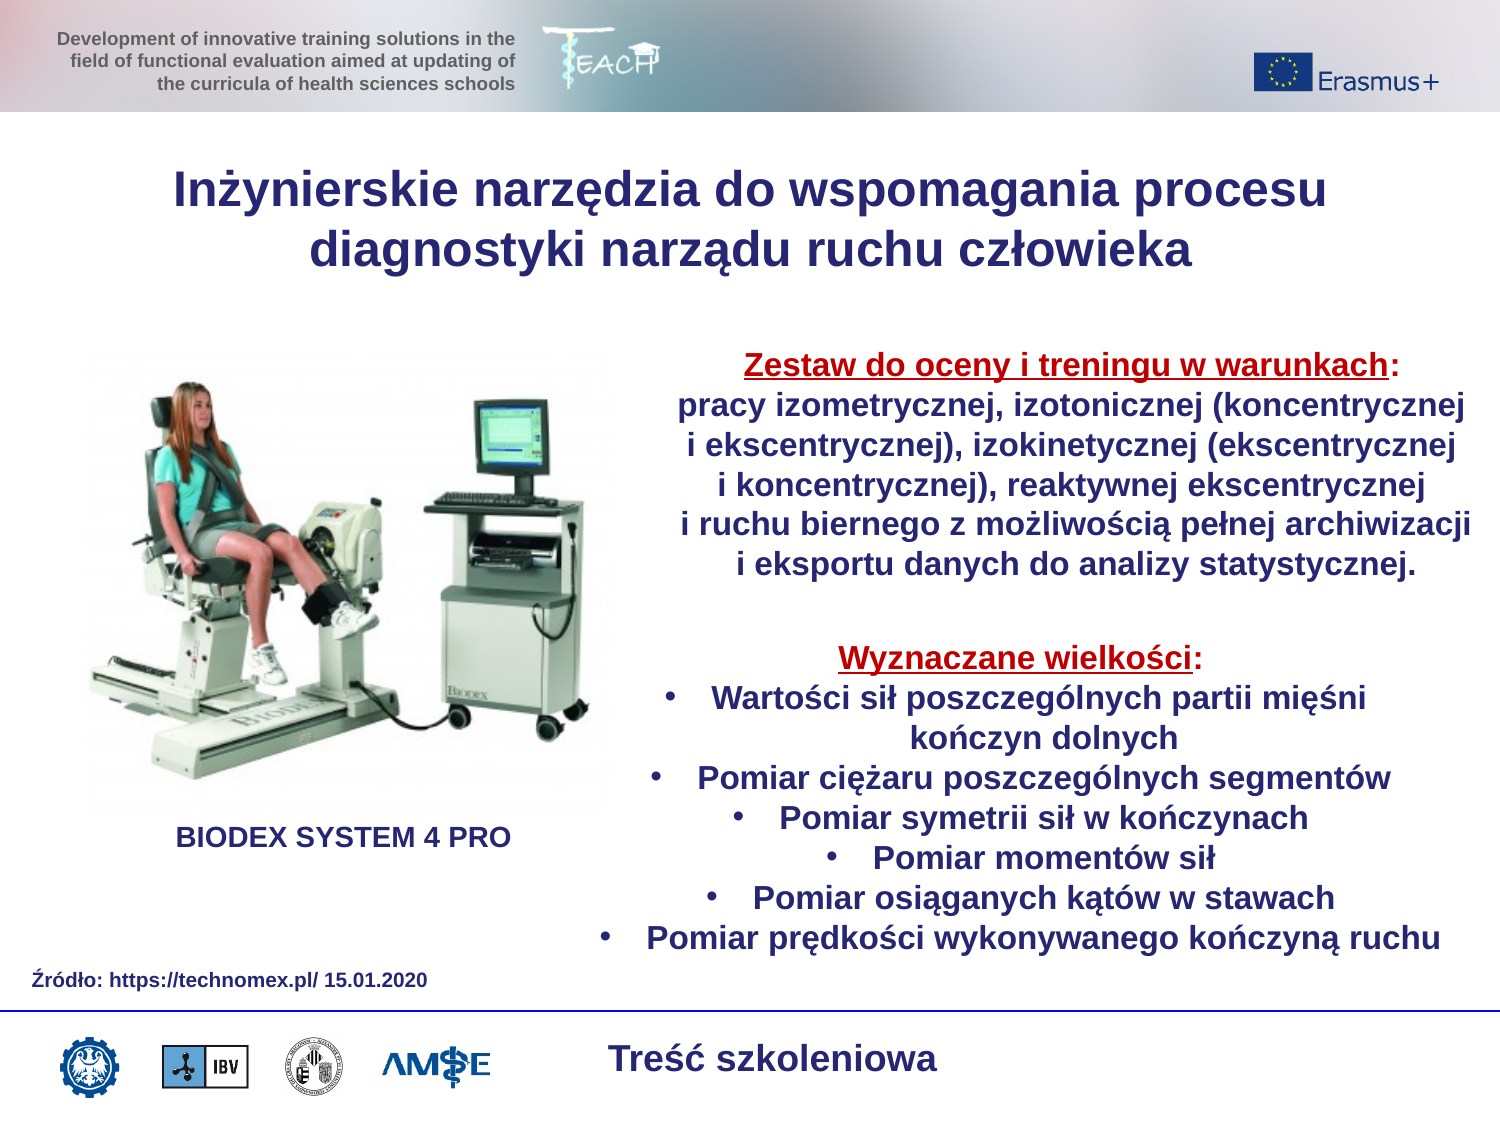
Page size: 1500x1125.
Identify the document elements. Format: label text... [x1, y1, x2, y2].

text_box Inżynierskie narzędzia do wspomagania procesu diagnostyki narządu ruchu człowieka [83, 148, 1419, 344]
text_box Wyznaczane wielkości: Wartości sił poszczególnych partii mięśni kończyn dolnych Pomiar ciężaru poszczególnych segmentów Pomiar symetrii sił w kończynach Pomiar momentów sił Pomiar osiąganych kątów w stawach Pomiar prędkości wykonywanego kończyną ruchu [584, 629, 1458, 1043]
text_box BIODEX SYSTEM 4 PRO [160, 825, 535, 861]
text_box Źródło: https://technomex.pl/ 15.01.2020 [16, 959, 767, 1000]
picture [0, 1, 1500, 112]
text_box Zestaw do oceny i treningu w warunkach: pracy izometrycznej, izotonicznej (koncentrycznej i ekscentrycznej), izokinetycznej (ekscentrycznej i koncentrycznej), reaktywnej ekscentrycznej i ruchu biernego z możliwością pełnej archiwizacji i eksportu danych do analizy statystycznej. [662, 335, 1491, 670]
picture [161, 1044, 249, 1089]
picture [53, 1035, 126, 1099]
picture [379, 1044, 491, 1089]
picture [77, 351, 618, 816]
text_box Treść szkoleniowa [586, 1026, 959, 1125]
picture [284, 1036, 344, 1097]
